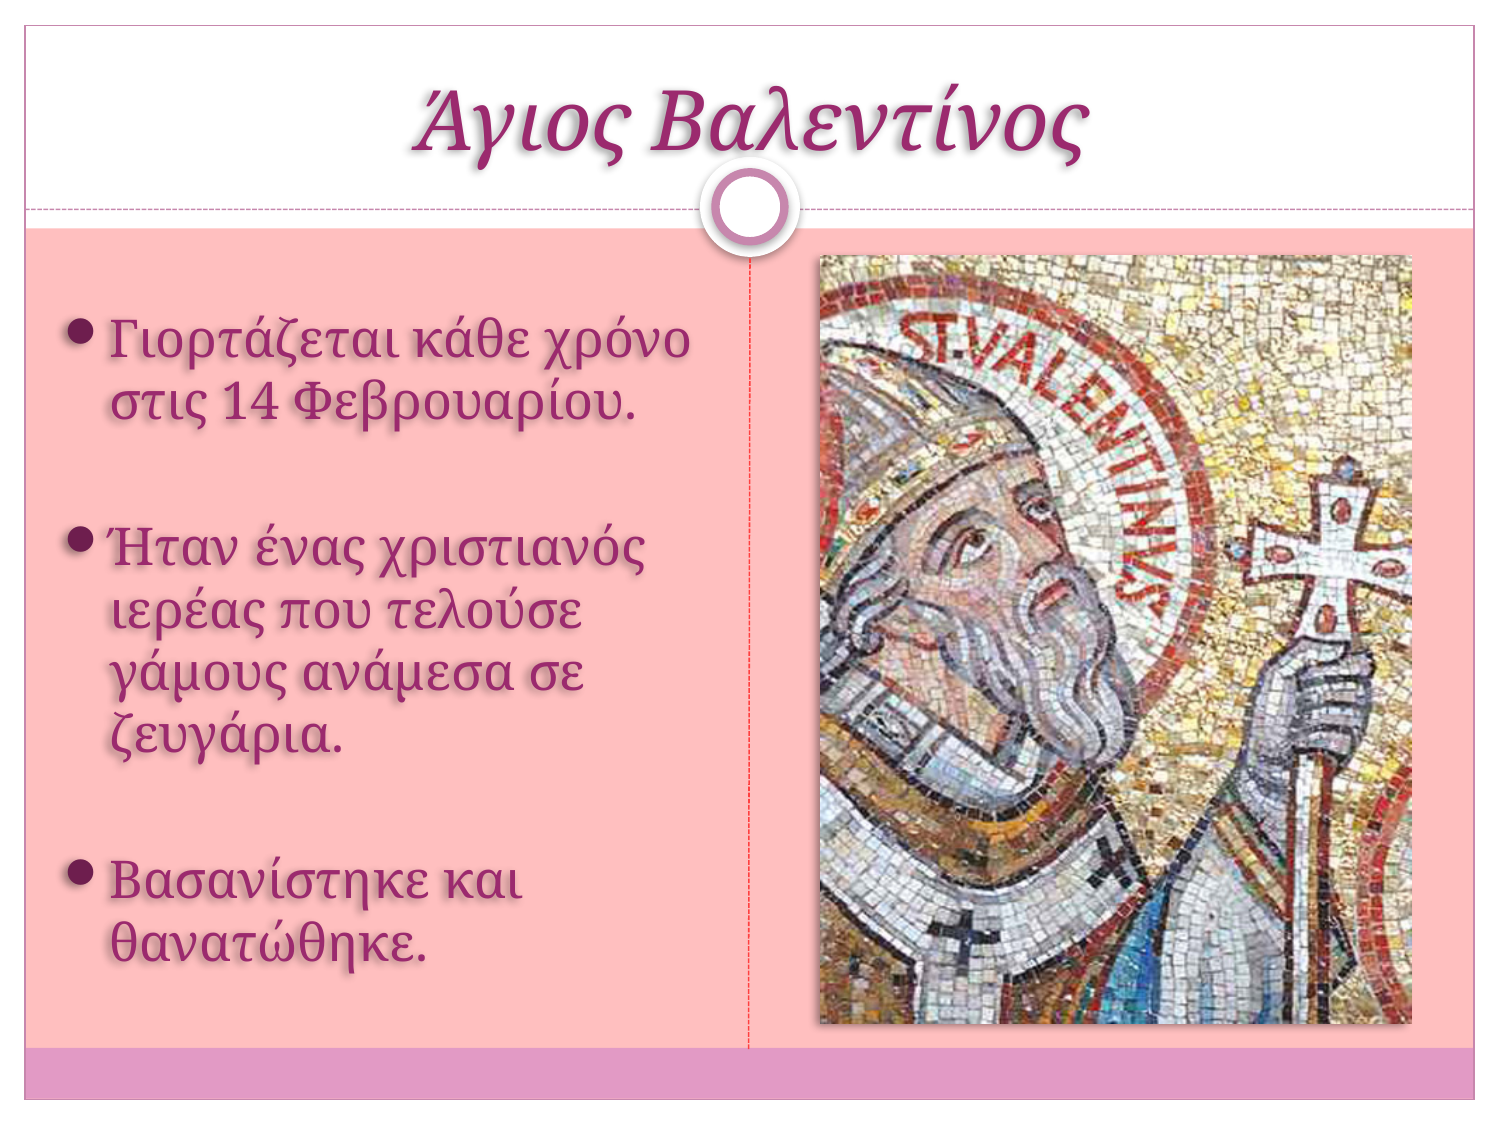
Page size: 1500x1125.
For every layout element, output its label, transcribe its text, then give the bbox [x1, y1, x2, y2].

list Γιορτάζεται κάθε χρόνο στις 14 Φεβρουαρίου. Ήταν ένας χριστιανός ιερέας που τελούσε γάμους ανάμεσα σε ζευγάρια. Βασανίστηκε και θανατώθηκε. [49, 224, 712, 993]
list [820, 255, 1412, 1024]
title Άγιος Βαλεντίνος [53, 54, 1454, 179]
